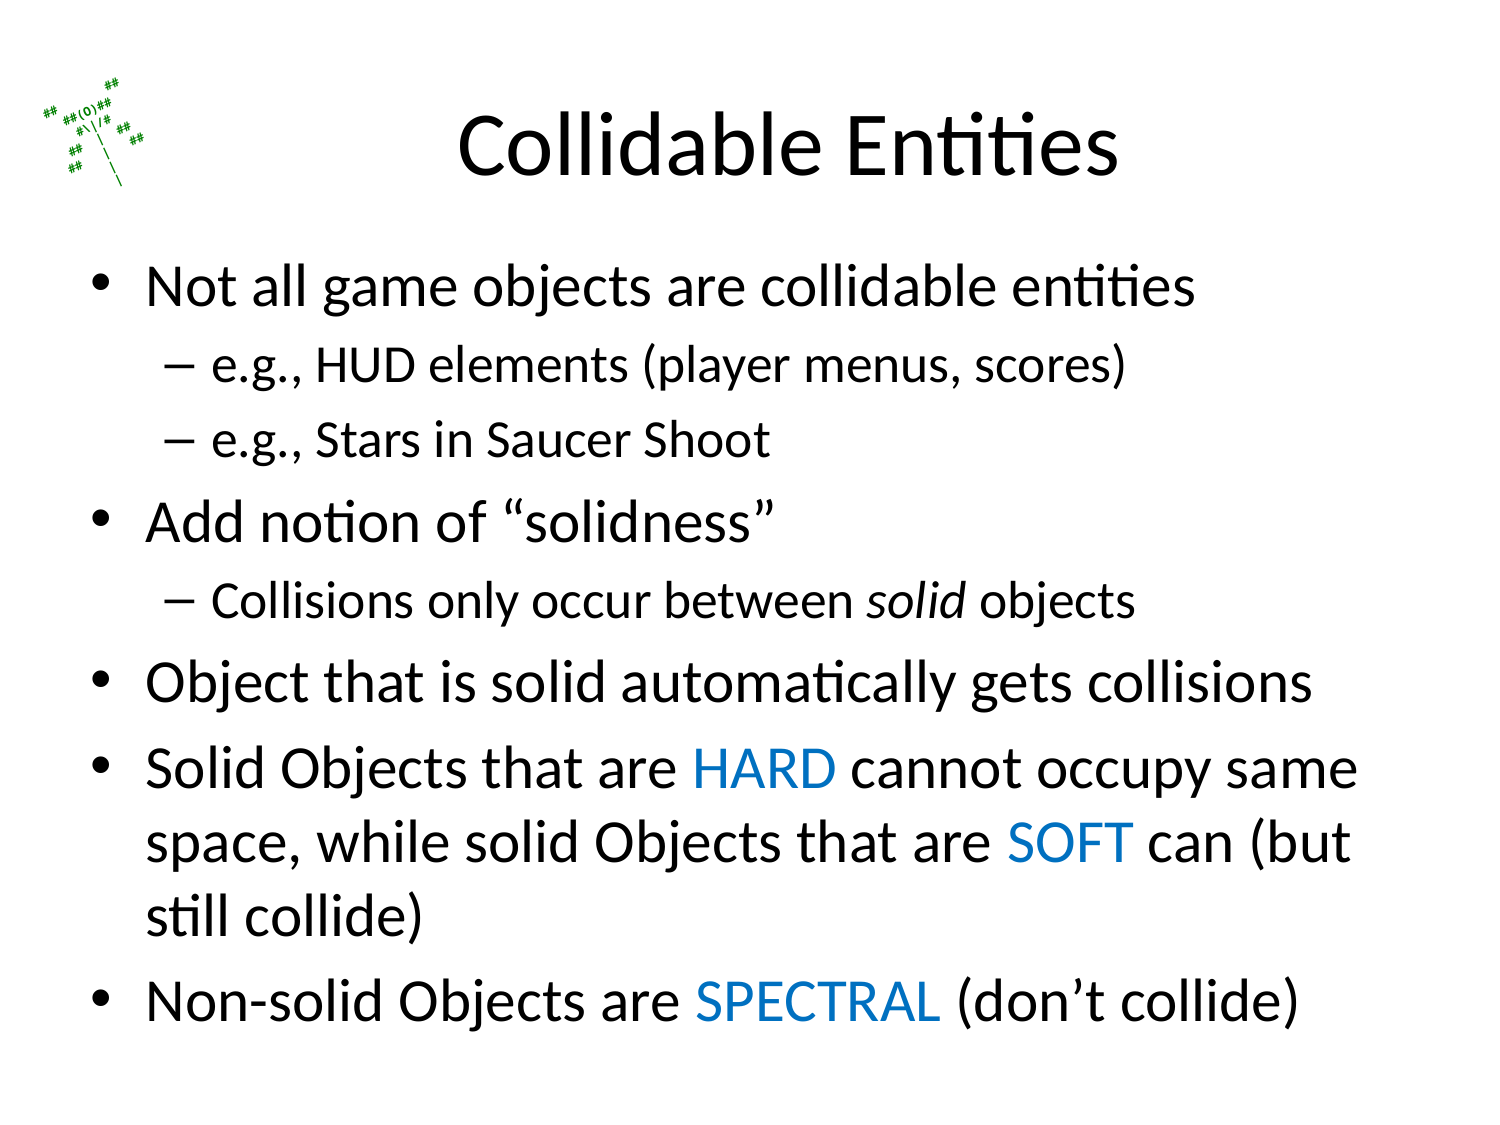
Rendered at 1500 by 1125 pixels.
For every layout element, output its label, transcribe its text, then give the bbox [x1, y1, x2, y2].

title Collidable Entities [153, 45, 1425, 233]
list Not all game objects are collidable entities e.g., HUD elements (player menus, scores) e.g., Stars in Saucer Shoot Add notion of “solidness” Collisions only occur between solid objects Object that is solid automatically gets collisions Solid Objects that are HARD cannot occupy same space, while solid Objects that are SOFT can (but still collide) Non-solid Objects are SPECTRAL (don’t collide) [75, 237, 1425, 1050]
